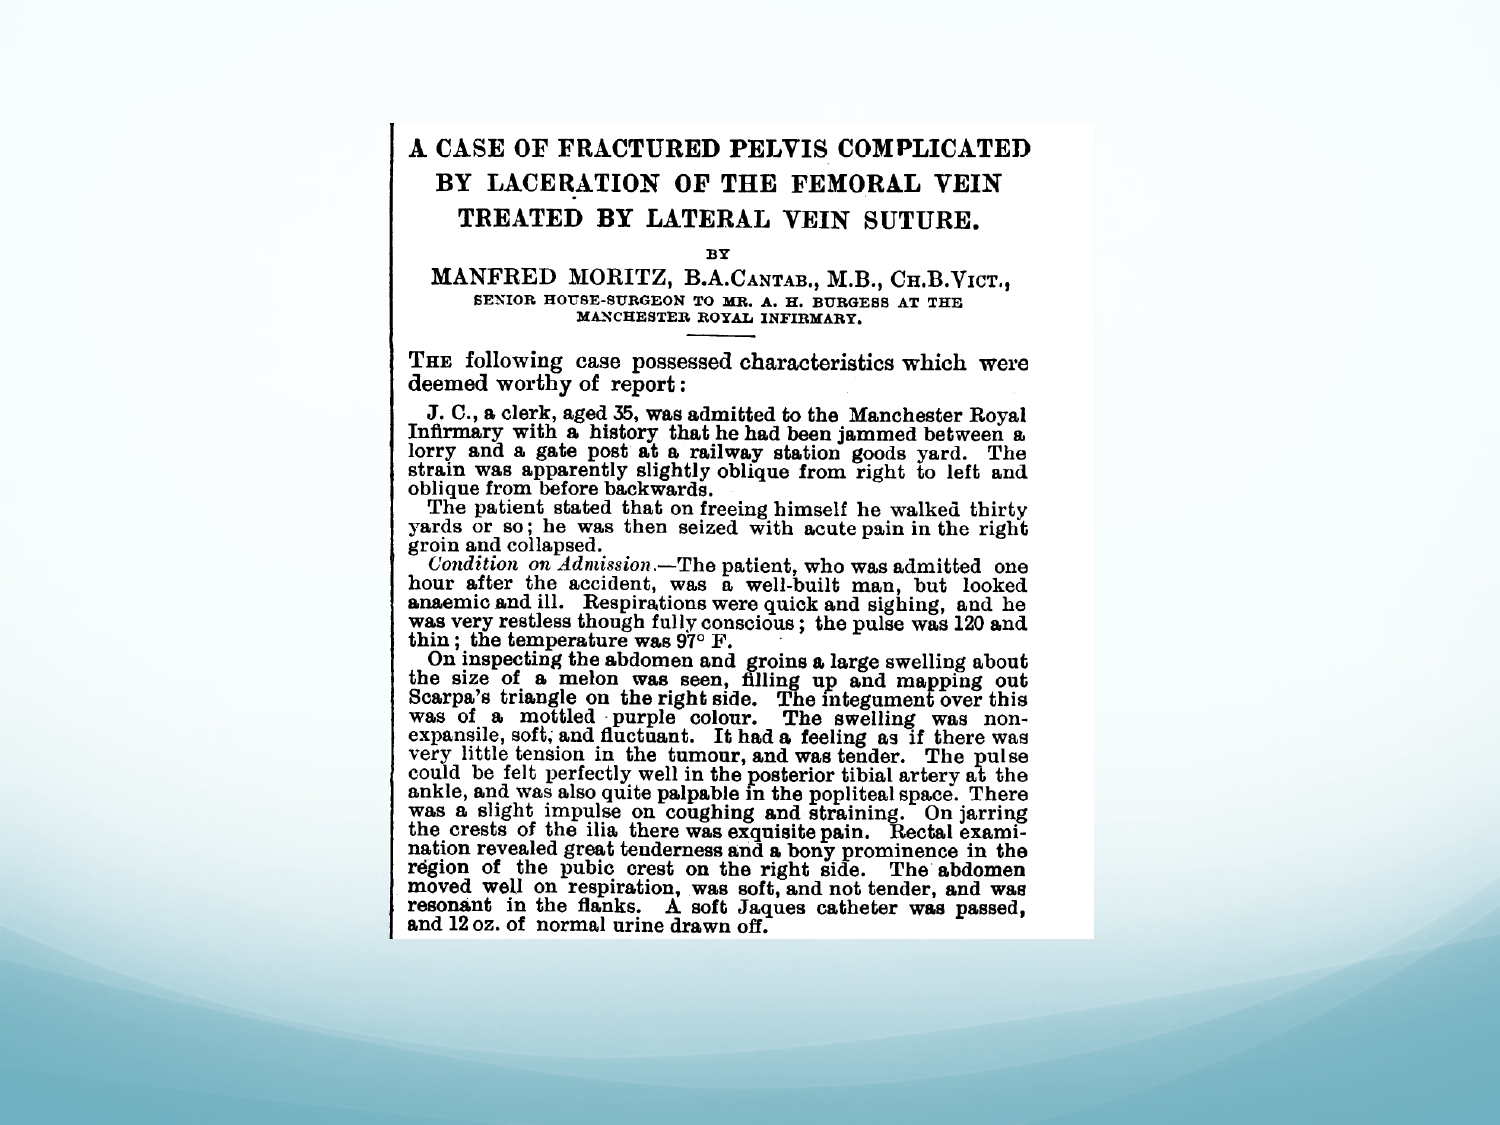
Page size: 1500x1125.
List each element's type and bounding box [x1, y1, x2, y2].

picture [389, 123, 1095, 940]
